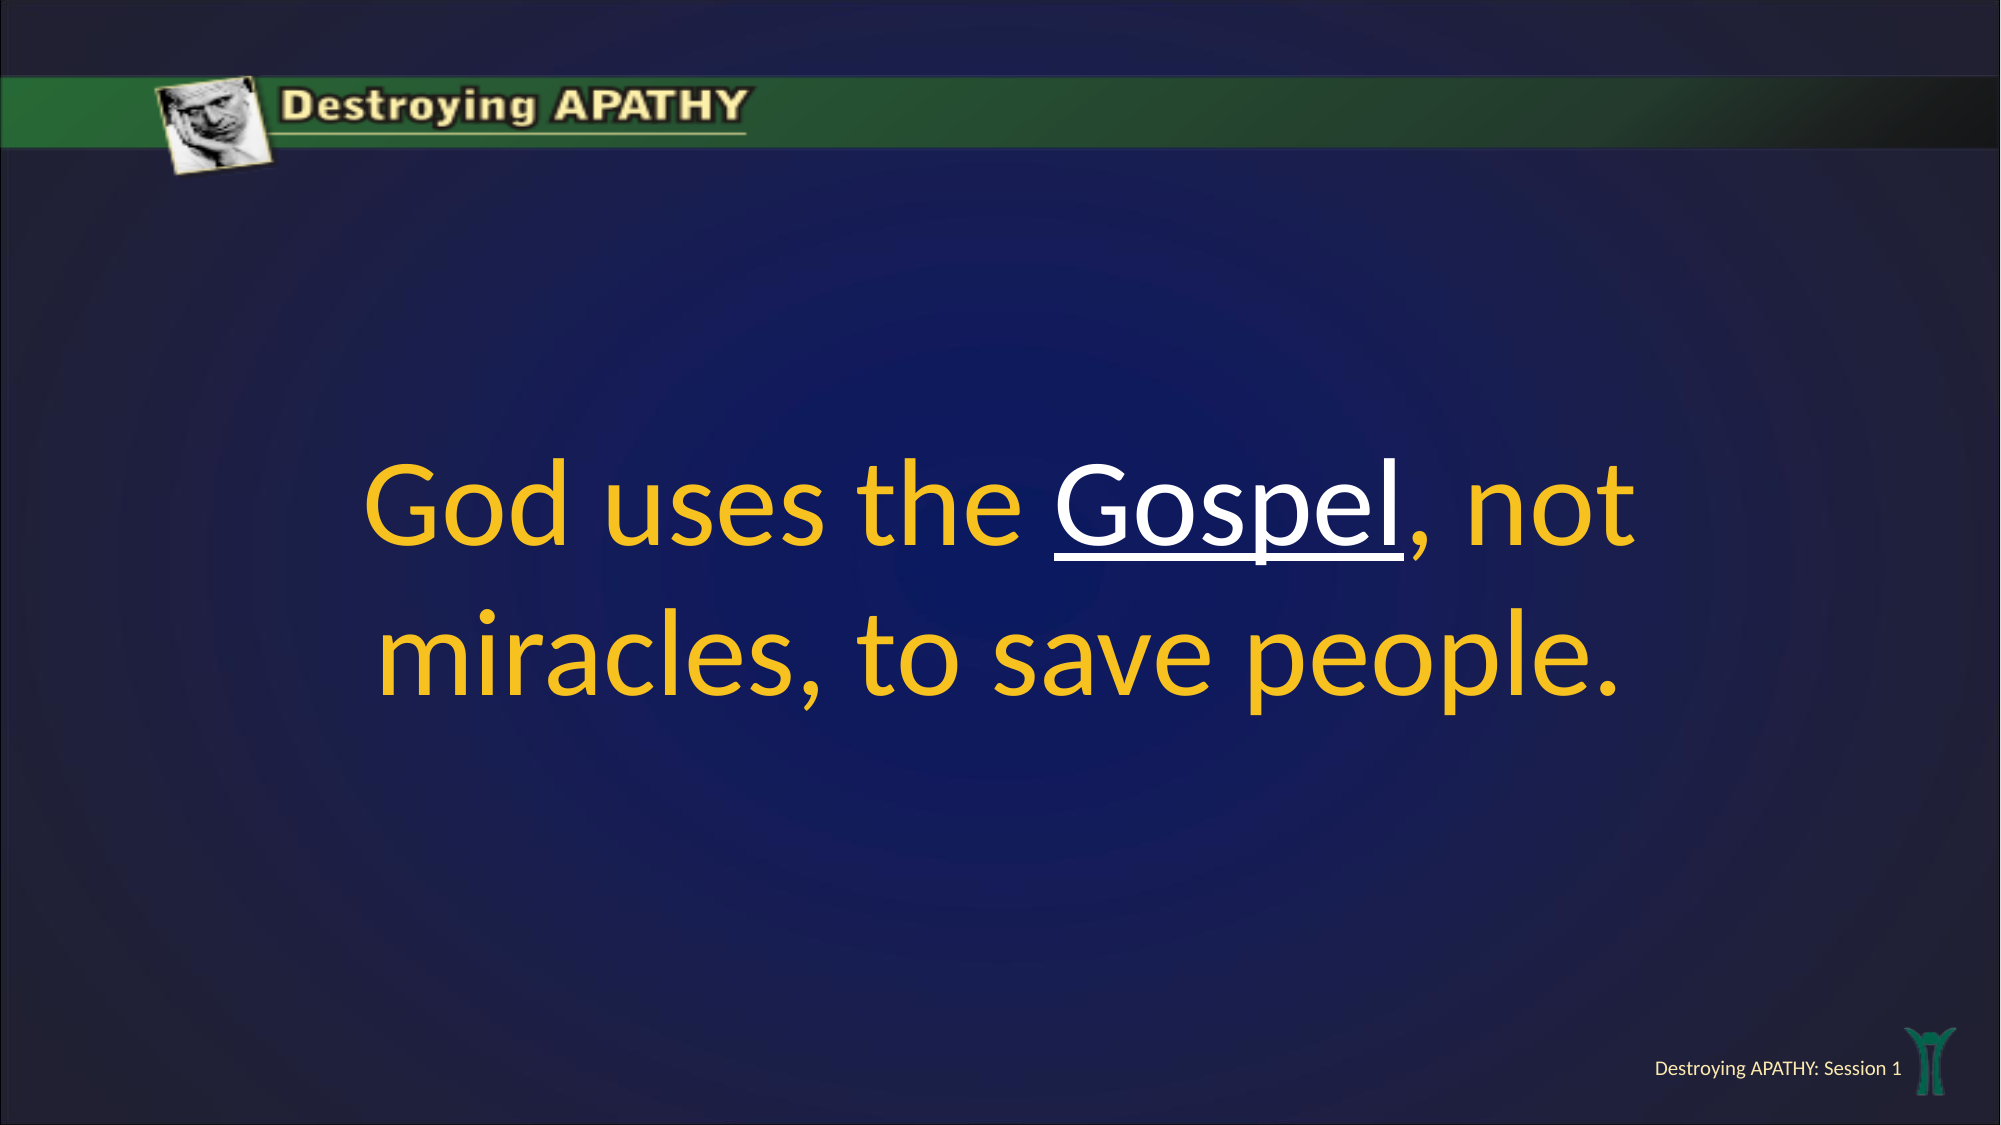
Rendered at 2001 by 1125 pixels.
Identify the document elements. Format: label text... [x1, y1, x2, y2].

picture [0, 0, 2001, 1125]
list God uses the Gospel, not miracles, to save people. [312, 412, 1688, 1050]
